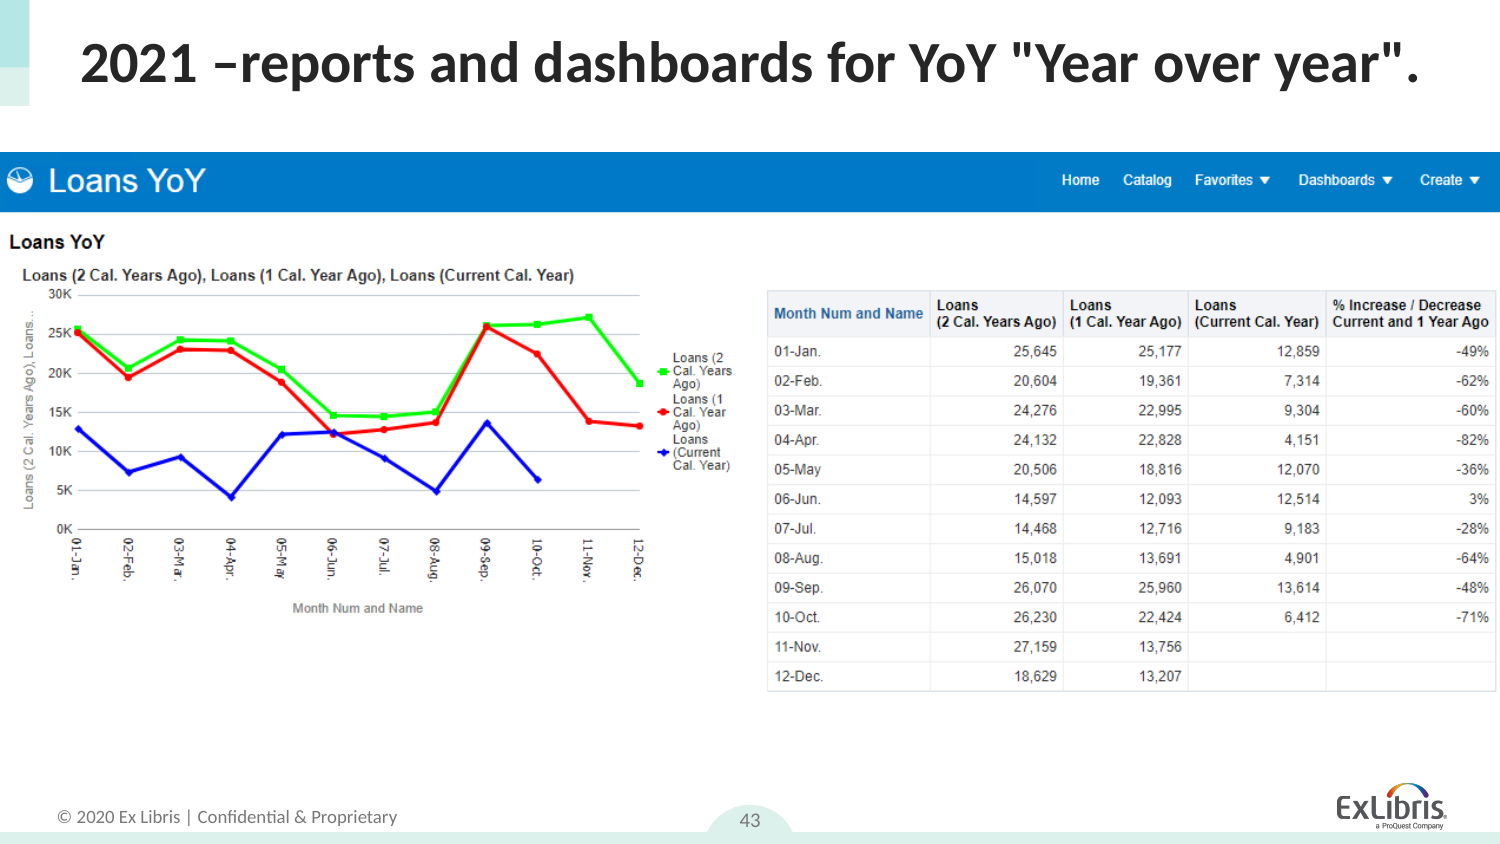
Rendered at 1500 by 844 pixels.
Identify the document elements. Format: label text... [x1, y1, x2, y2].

title 2021 –reports and dashboards for YoY "Year over year". [64, 11, 1447, 107]
picture [0, 152, 1500, 692]
picture [1337, 783, 1447, 830]
slide_number 43 [705, 789, 795, 844]
